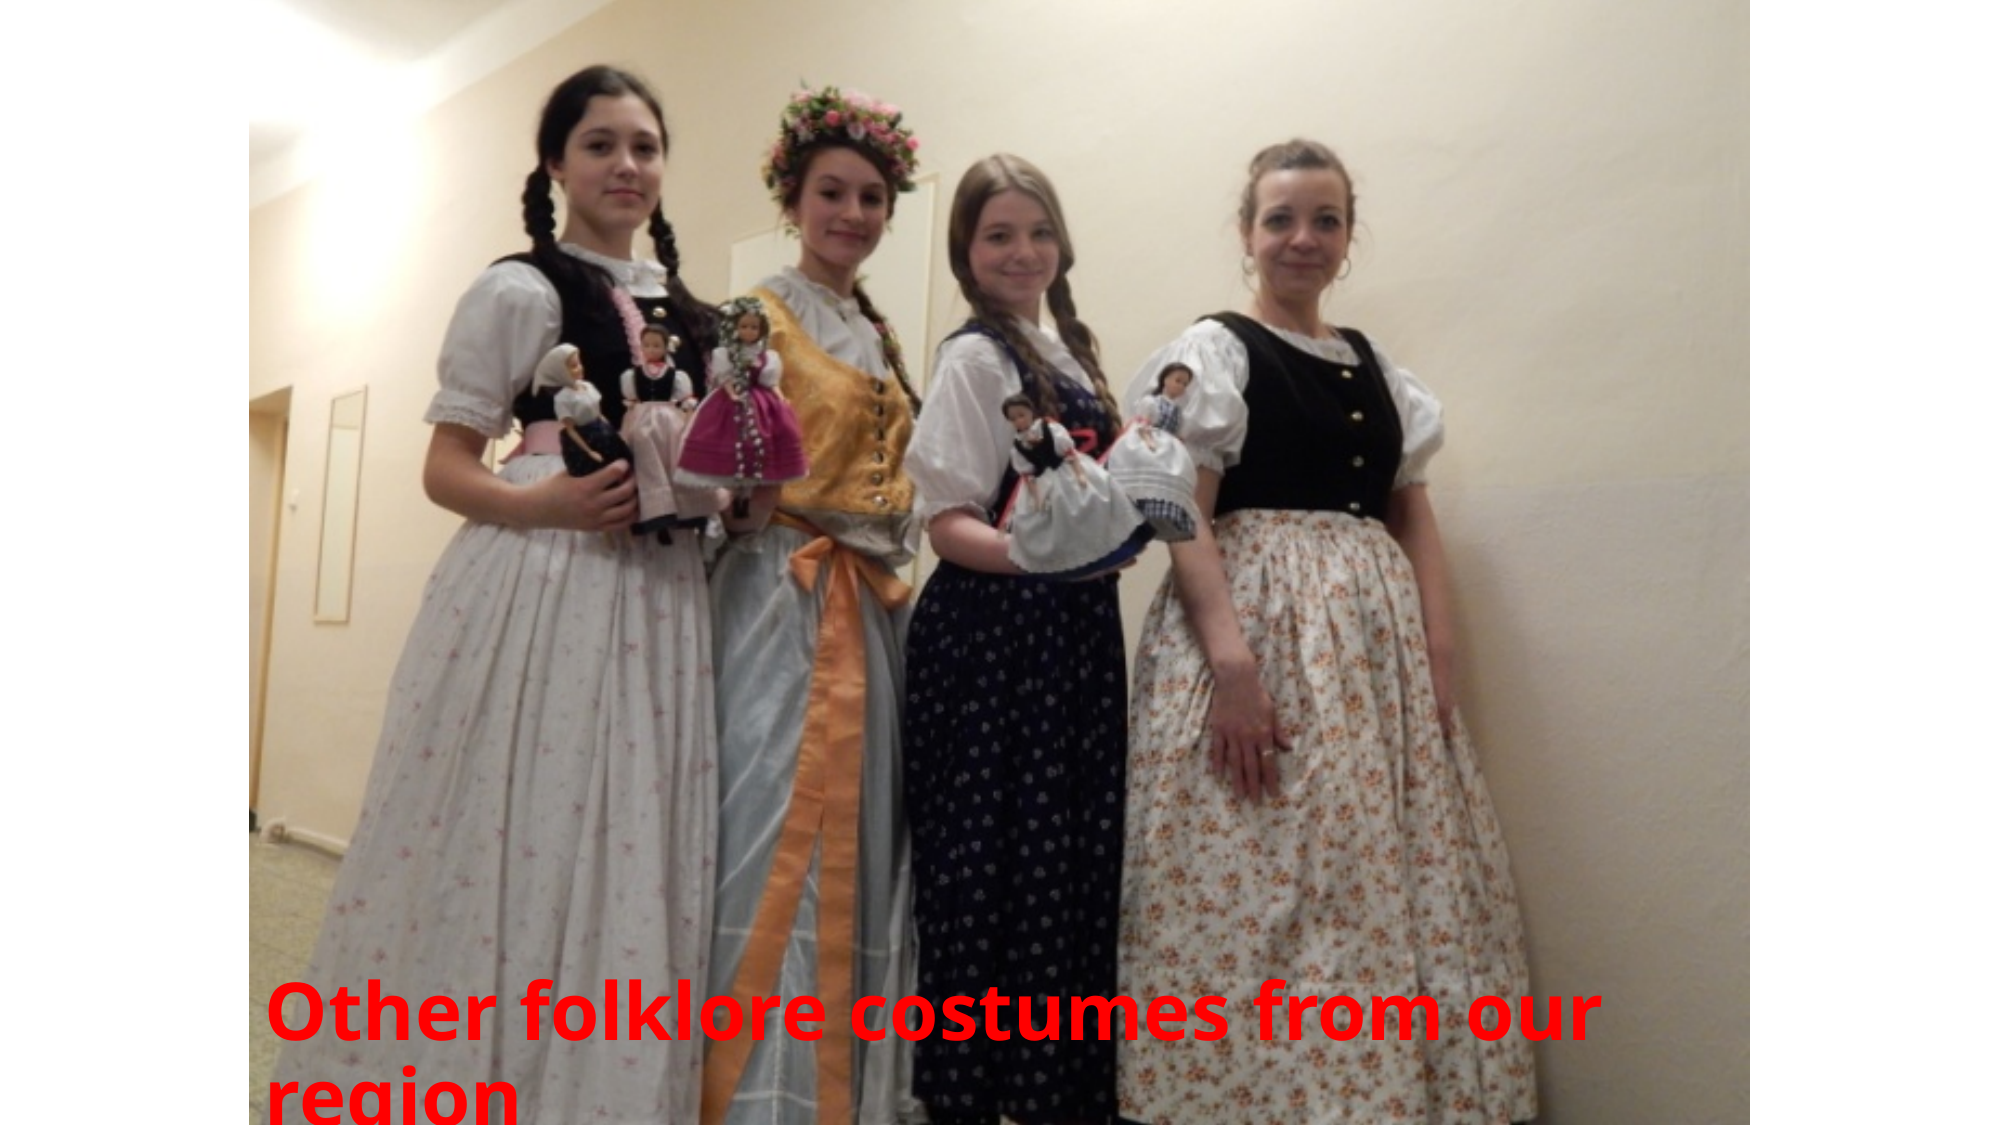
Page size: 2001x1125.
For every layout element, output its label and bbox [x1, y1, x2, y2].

list [249, 0, 1750, 1125]
